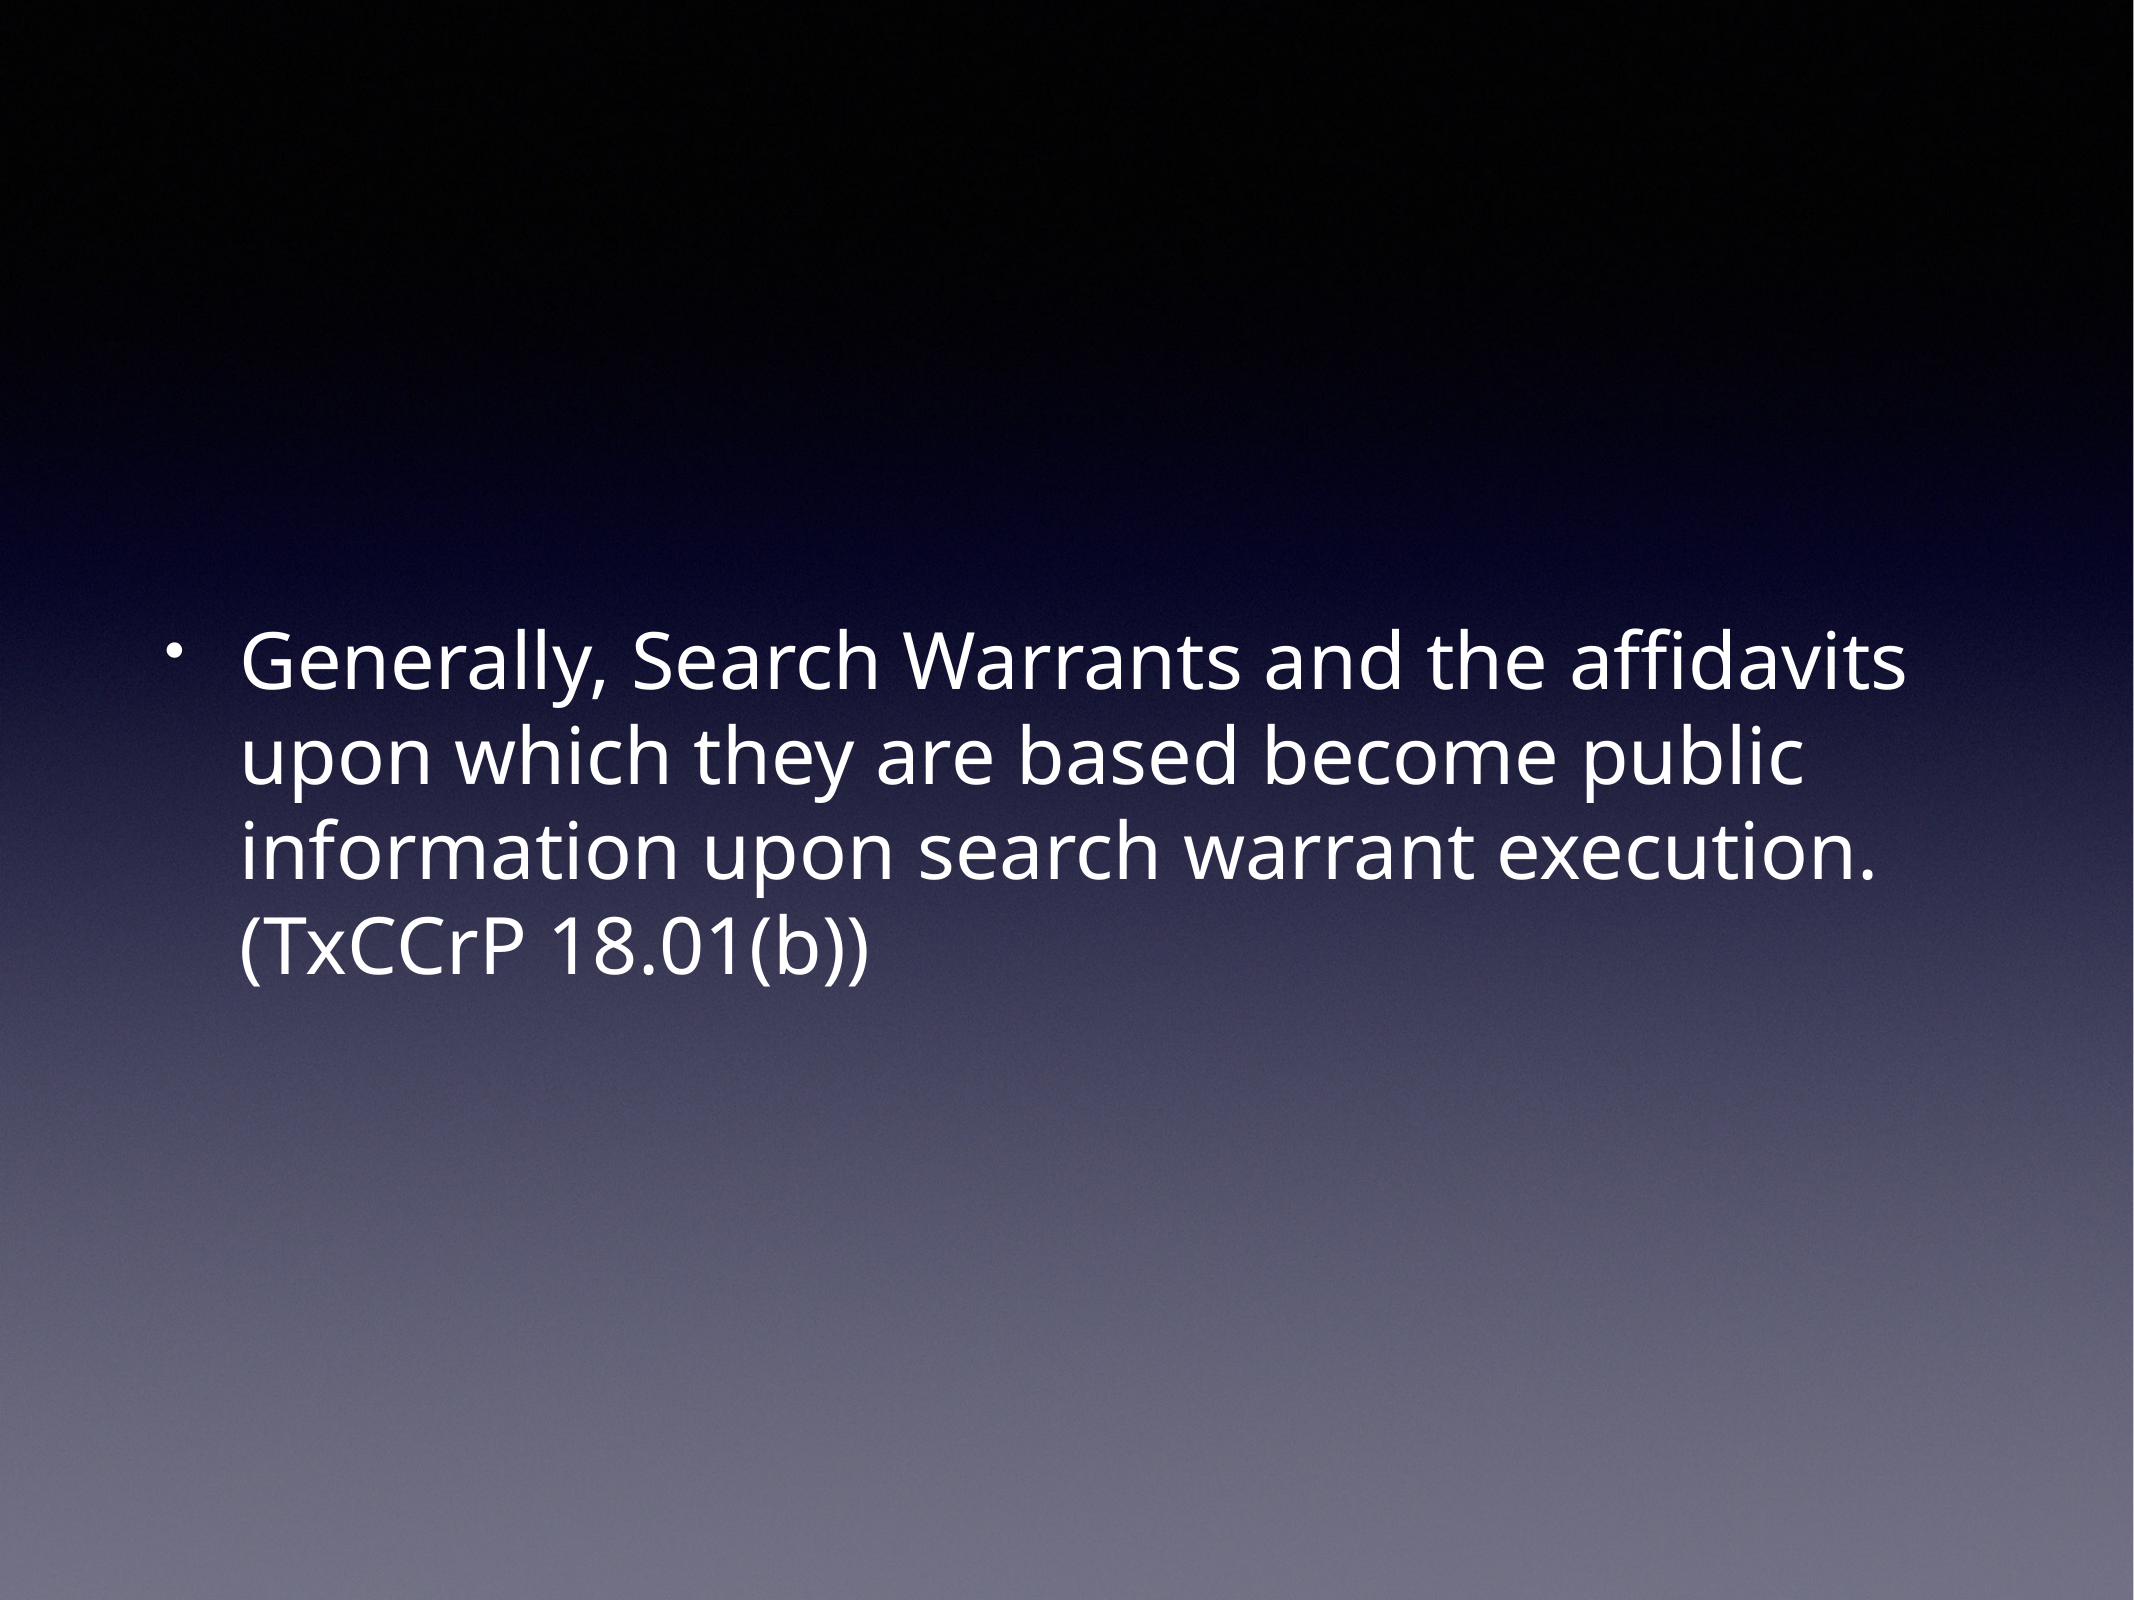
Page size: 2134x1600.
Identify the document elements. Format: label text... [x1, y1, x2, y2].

picture [0, 0, 2134, 1600]
list Generally, Search Warrants and the affidavits upon which they are based become public information upon search warrant execution. (TxCCrP 18.01(b)) [155, 207, 1978, 1393]
